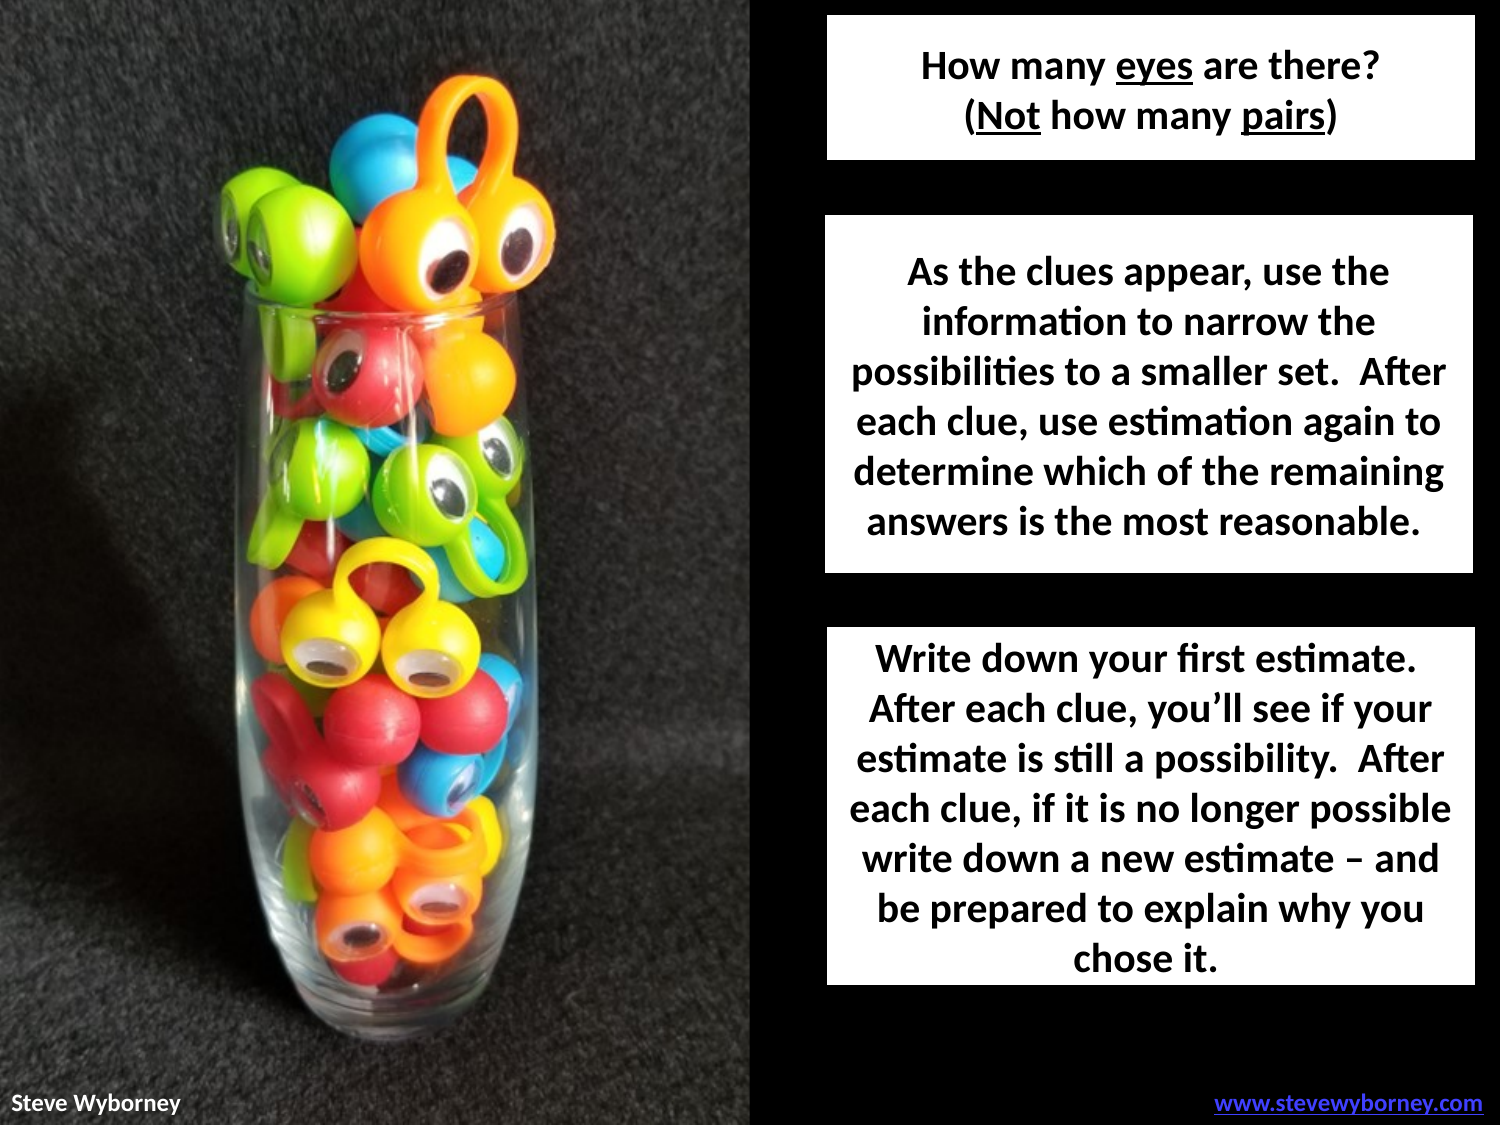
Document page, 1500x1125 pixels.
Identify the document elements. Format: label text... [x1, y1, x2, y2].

text_box Write down your first estimate. After each clue, you’ll see if your estimate is still a possibility. After each clue, if it is no longer possible write down a new estimate – and be prepared to explain why you chose it. [823, 623, 1479, 989]
text_box www.stevewyborney.com [1199, 1079, 1499, 1125]
text_box How many eyes are there? (Not how many pairs) [823, 10, 1479, 164]
picture [0, 0, 751, 1125]
text_box As the clues appear, use the information to narrow the possibilities to a smaller set. After each clue, use estimation again to determine which of the remaining answers is the most reasonable. [821, 210, 1477, 577]
